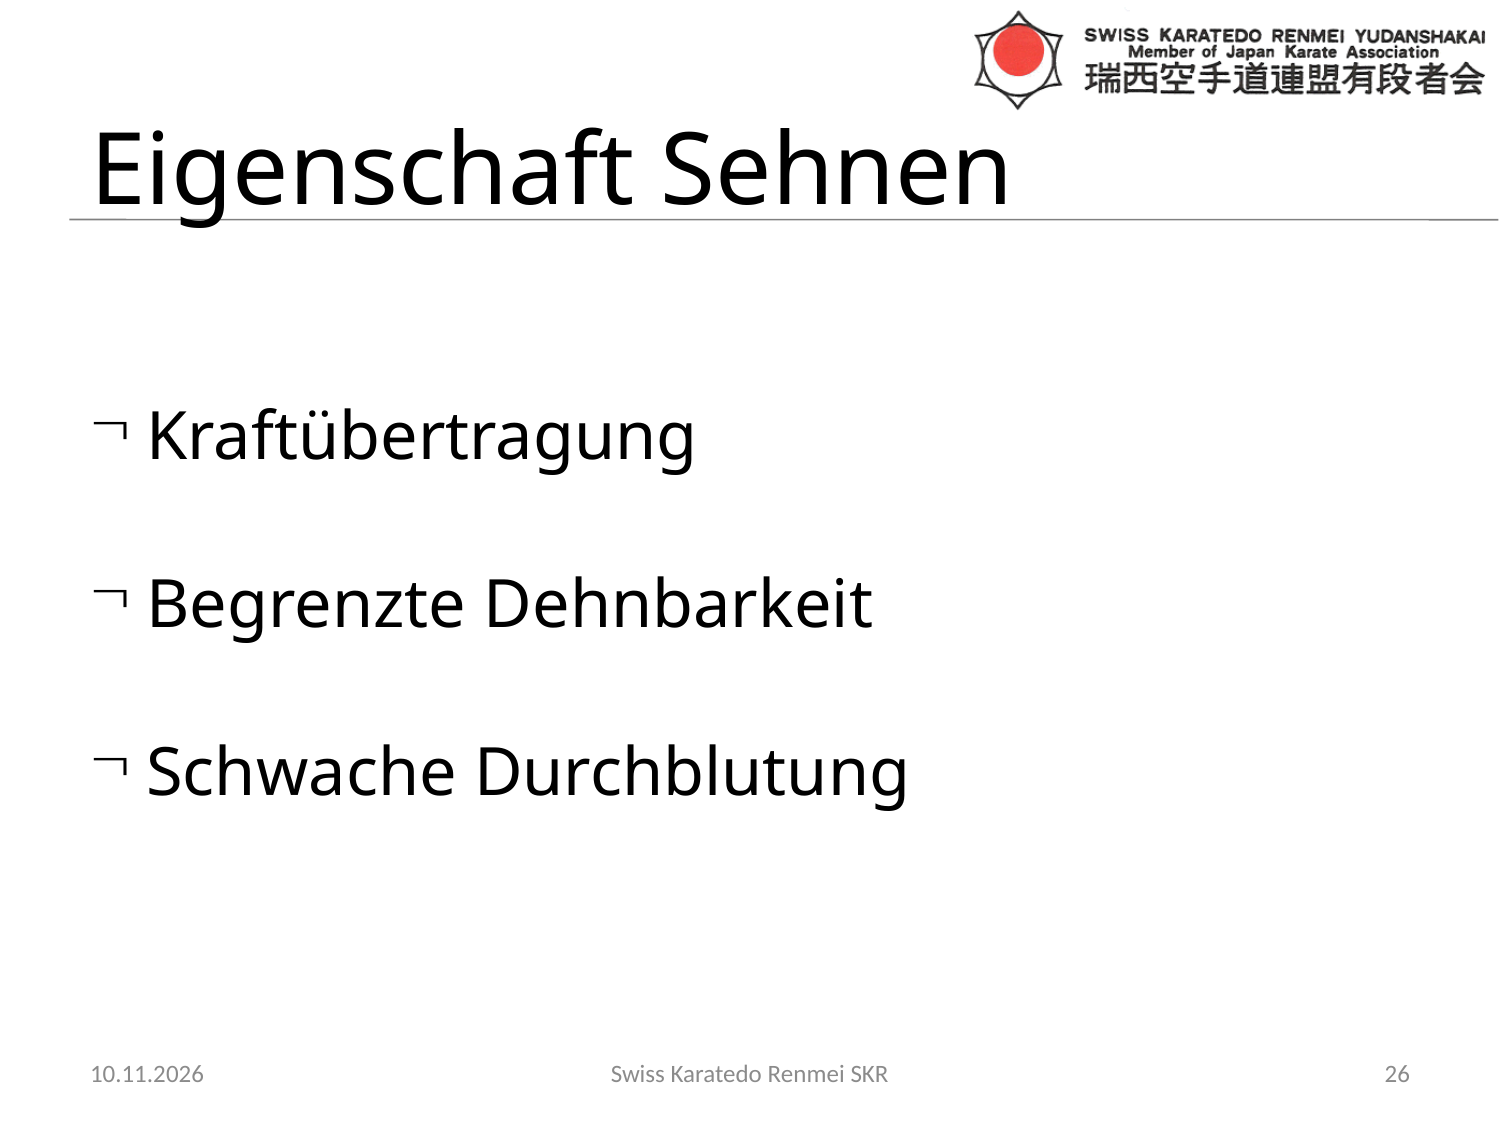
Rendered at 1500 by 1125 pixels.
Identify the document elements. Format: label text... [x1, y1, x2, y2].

list Kraftübertragung Begrenzte Dehnbarkeit Schwache Durchblutung [75, 385, 1425, 1005]
footer Swiss Karatedo Renmei SKR [512, 1042, 988, 1103]
picture [970, 7, 1499, 115]
slide_number 26 [1074, 1042, 1425, 1103]
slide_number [75, 1042, 425, 1103]
title Eigenschaft Sehnen [75, 96, 1425, 233]
